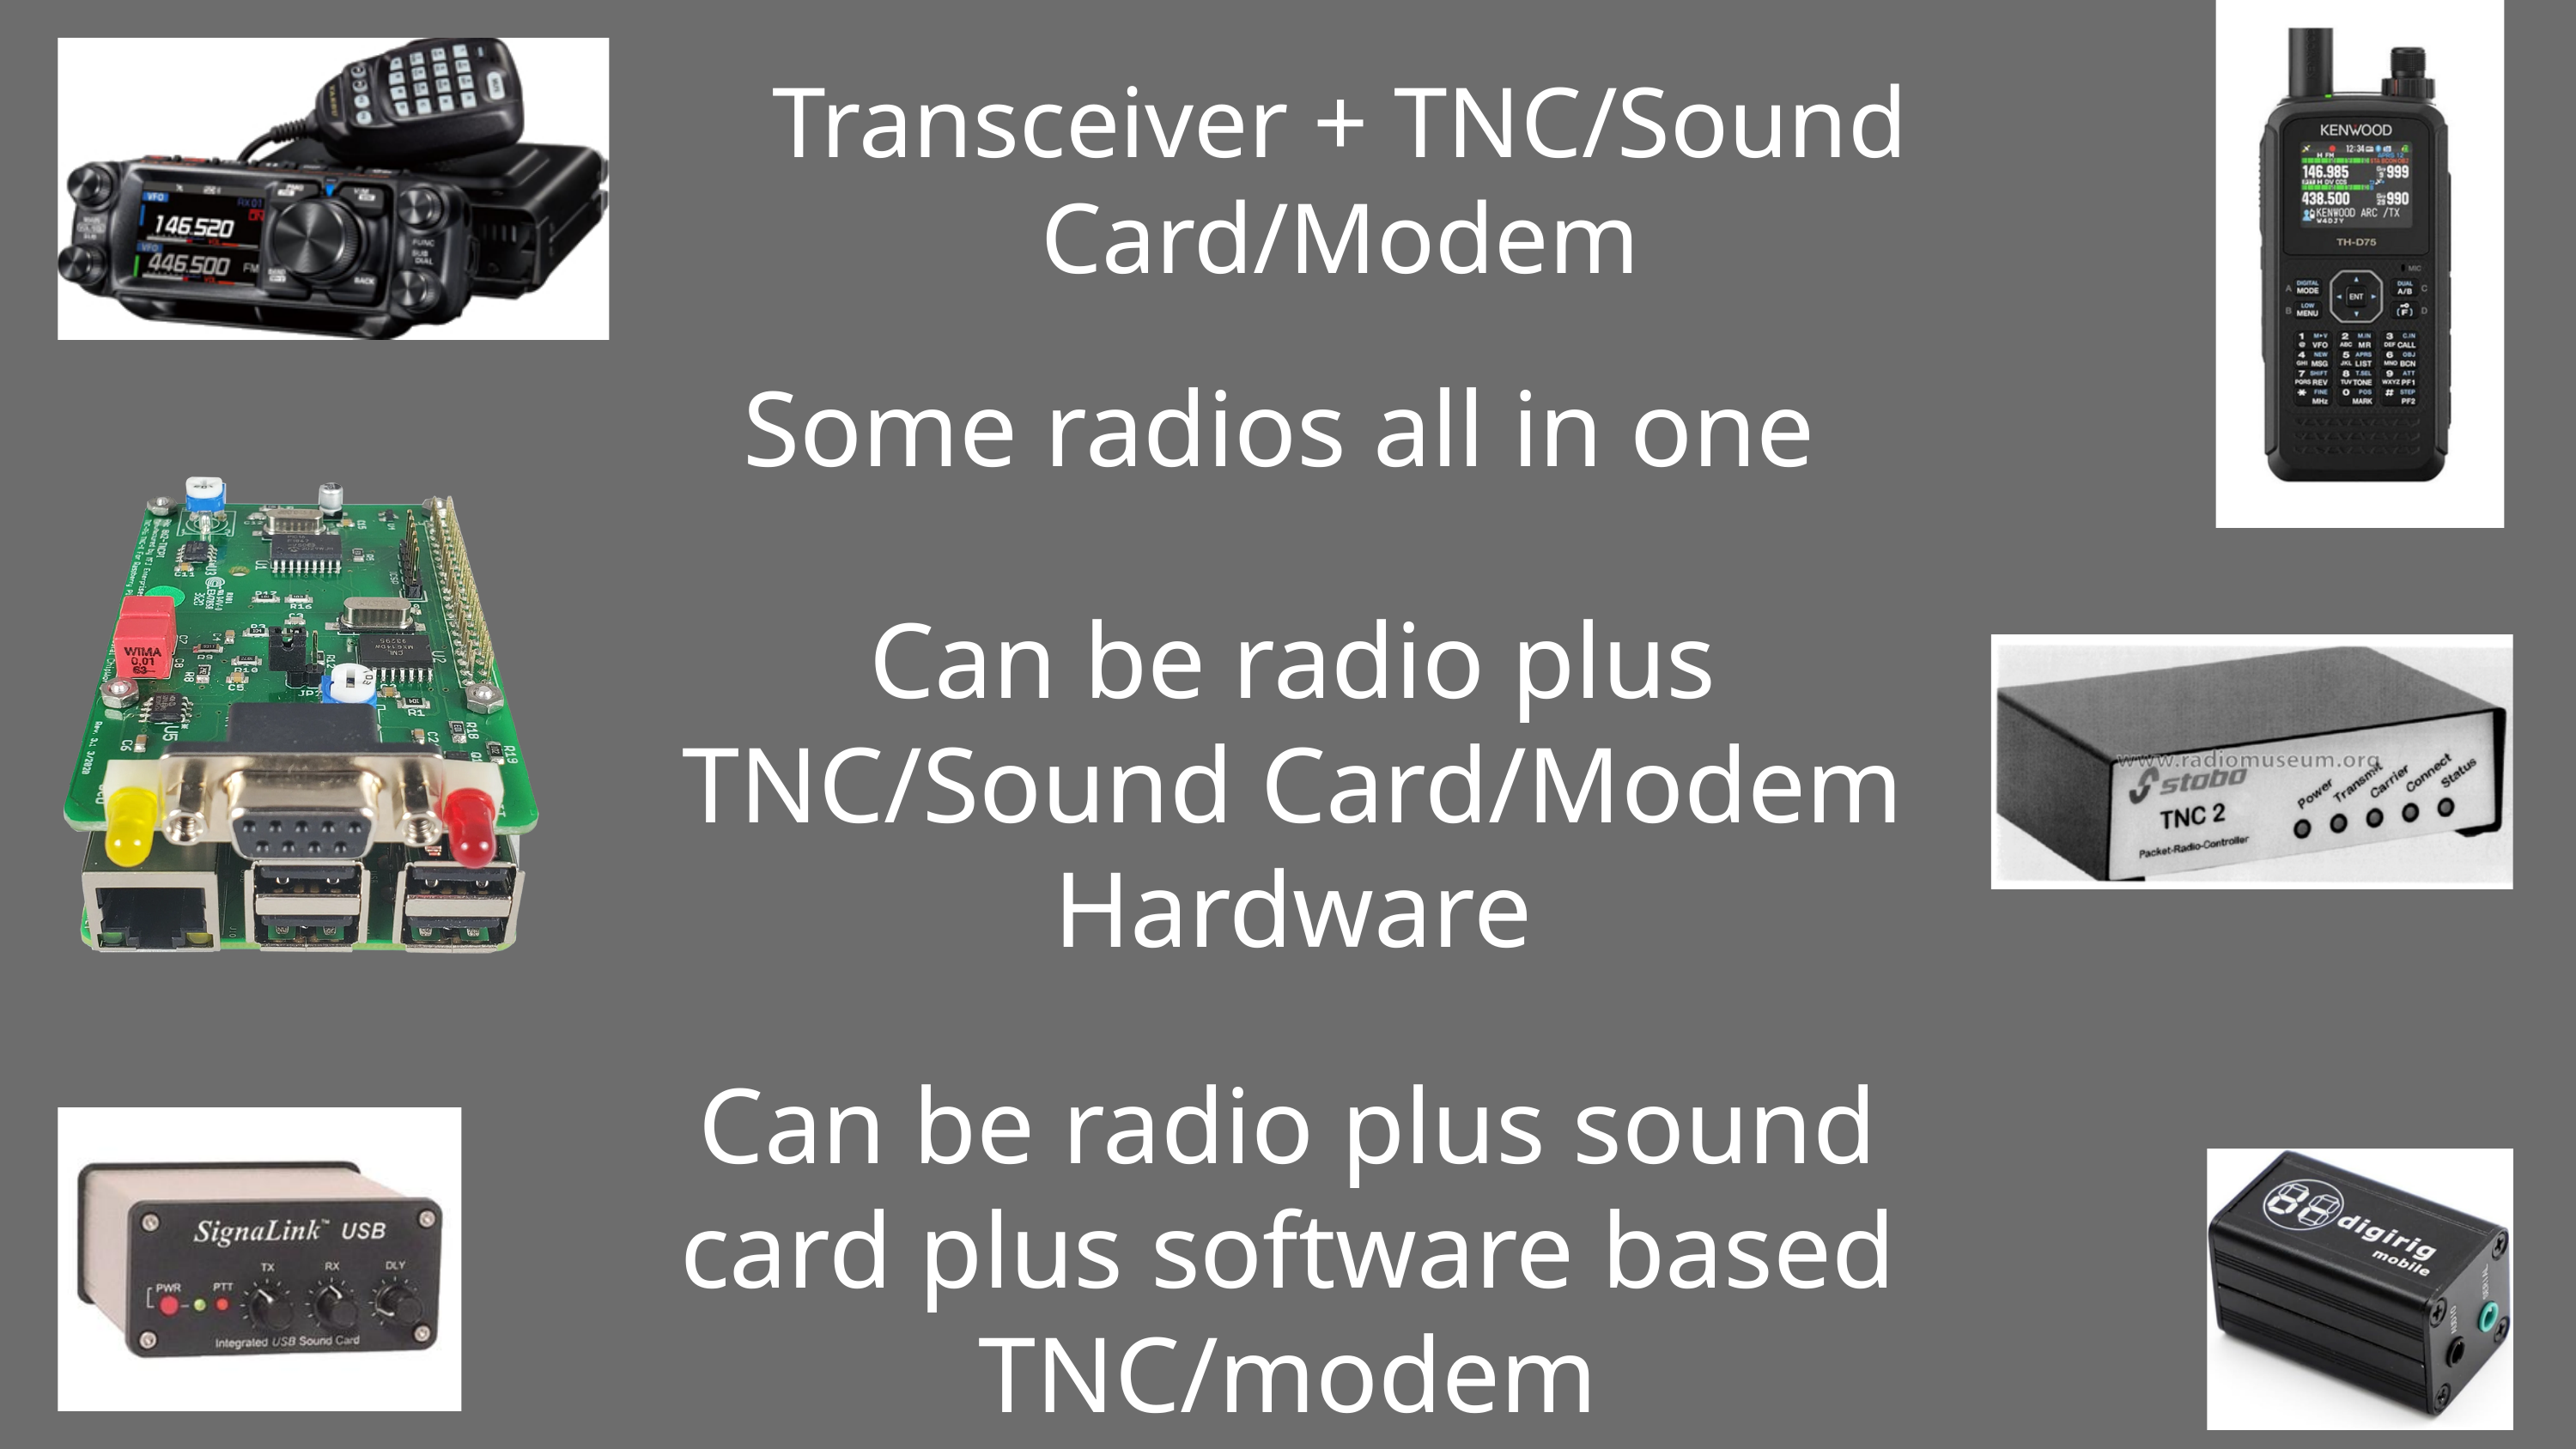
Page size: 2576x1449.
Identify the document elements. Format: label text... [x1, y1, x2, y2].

text_box [58, 473, 541, 956]
text_box [2215, 0, 2505, 528]
text_box [2207, 1149, 2513, 1430]
text_box Transceiver + TNC/Sound Card/Modem [593, 60, 2087, 293]
text_box Can be radio plus sound card plus software based TNC/modem [589, 1059, 1987, 1434]
text_box Can be radio plus TNC/Sound Card/Modem Hardware [593, 595, 1992, 968]
text_box [58, 38, 610, 341]
text_box Some radios all in one [686, 362, 1899, 488]
text_box [58, 1107, 462, 1411]
text_box [1992, 634, 2513, 889]
